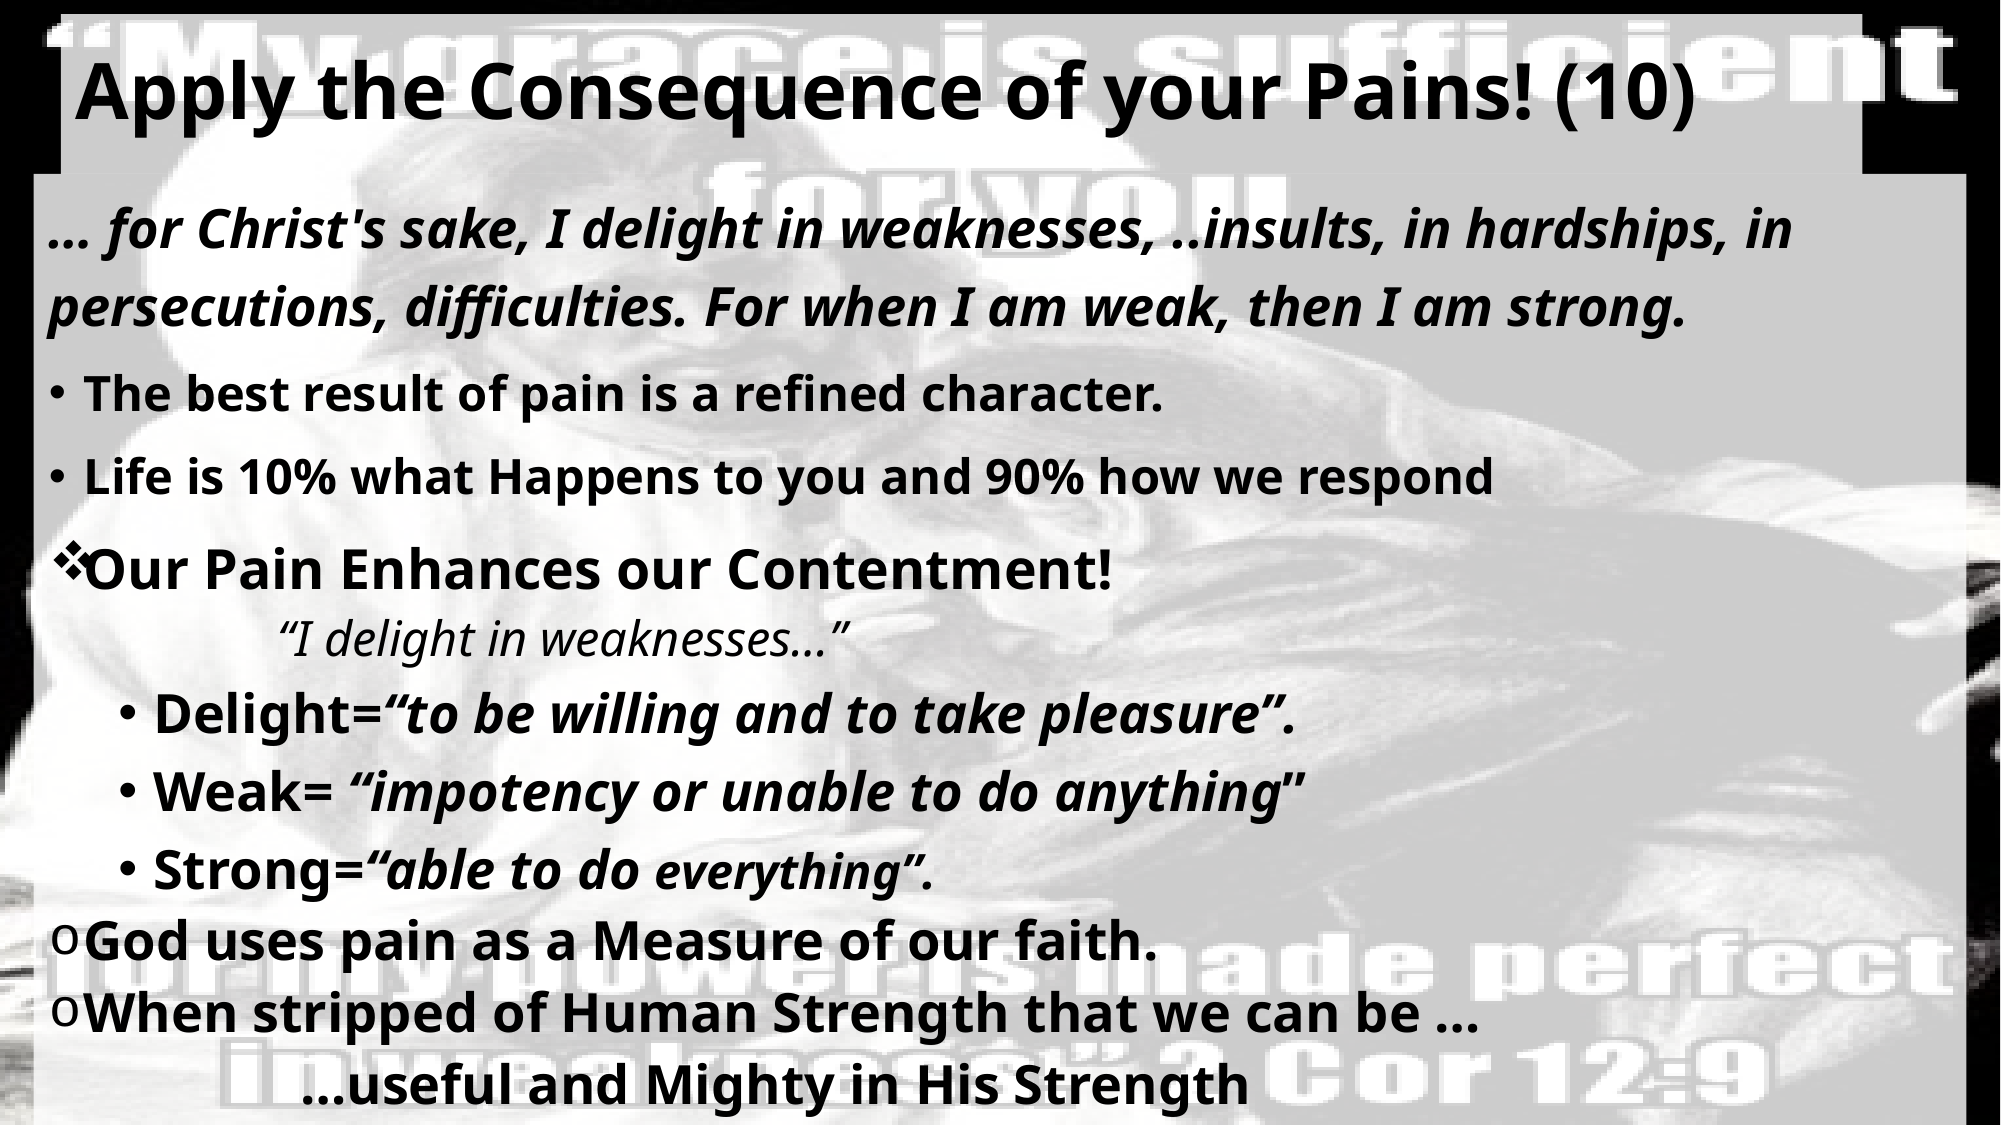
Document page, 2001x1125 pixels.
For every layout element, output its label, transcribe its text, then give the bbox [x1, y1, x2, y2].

picture [0, 0, 2001, 1125]
list … for Christ's sake, I delight in weaknesses, ..insults, in hardships, in persecutions, difficulties. For when I am weak, then I am strong. The best result of pain is a refined character. Life is 10% what Happens to you and 90% how we respond Our Pain Enhances our Contentment! “I delight in weaknesses…” Delight=“to be willing and to take pleasure”. Weak= “impotency or unable to do anything” Strong=“able to do everything”. God uses pain as a Measure of our faith. When stripped of Human Strength that we can be … …useful and Mighty in His Strength [33, 173, 1967, 1125]
title Apply the Consequence of your Pains! (10) [60, 14, 1863, 173]
